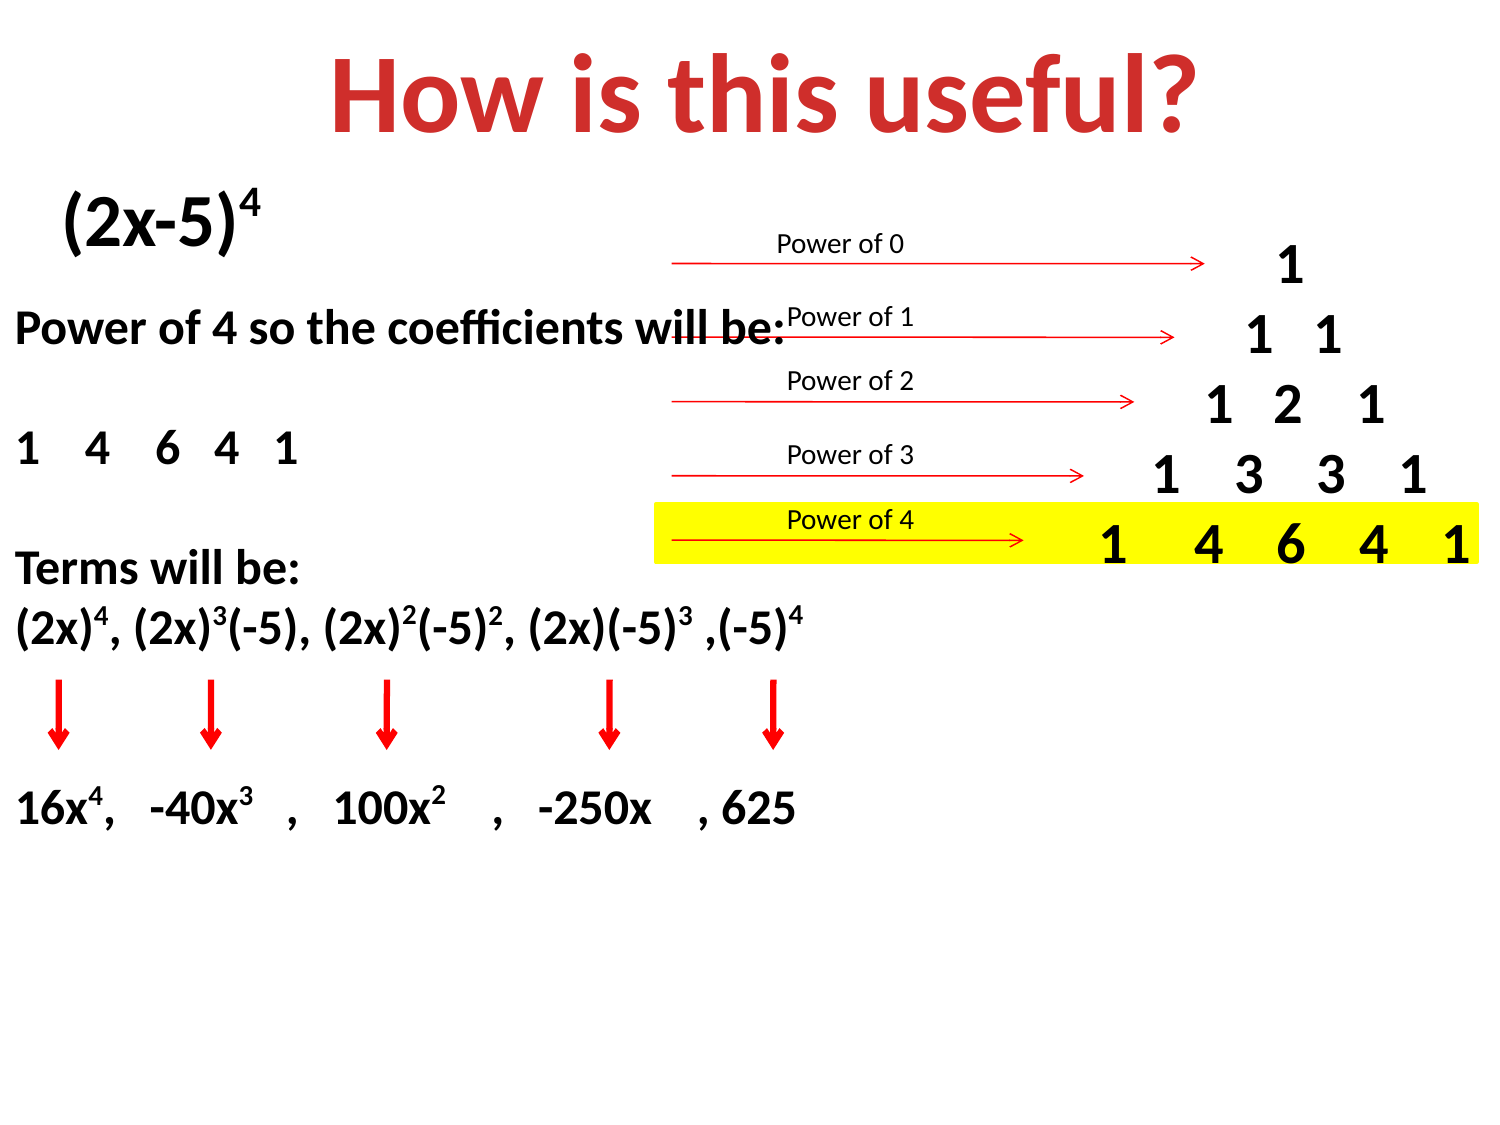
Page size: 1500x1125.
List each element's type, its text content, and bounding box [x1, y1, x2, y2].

text_box (2x-5)4 [46, 163, 1325, 269]
text_box Power of 4 so the coefficients will be: 1 4 6 4 1 Terms will be: (2x)4, (2x)3(-5), (2x)2(-5)2, (2x)(-5)3 ,(-5)4 16x4, -40x3 , 100x2 , -250x , 625 [0, 286, 891, 902]
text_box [580, 217, 1500, 587]
text_box How is this useful? [242, 12, 1289, 163]
